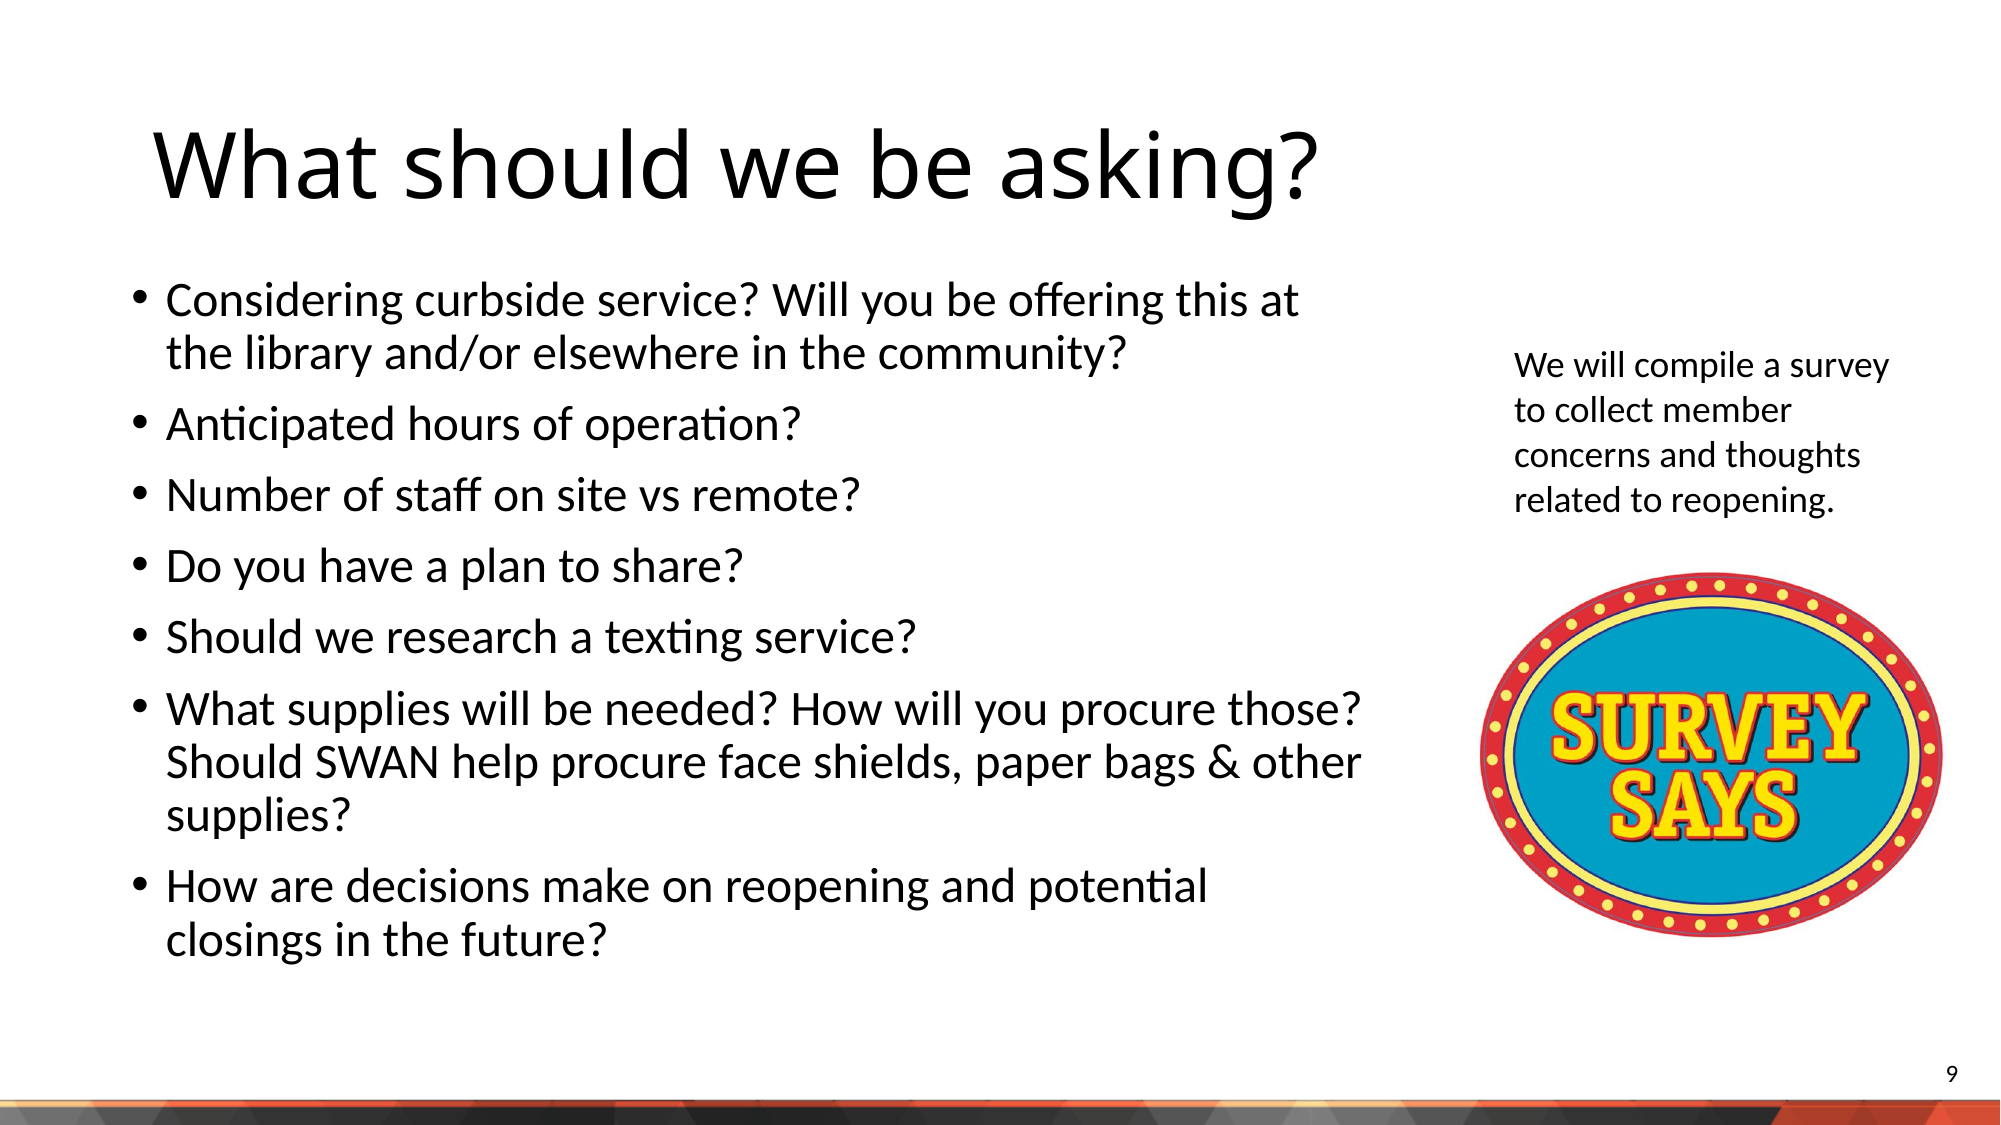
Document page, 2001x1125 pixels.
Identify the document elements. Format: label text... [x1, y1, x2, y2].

picture [0, 0, 2001, 1125]
slide_number 9 [1412, 1042, 1974, 1103]
list Considering curbside service? Will you be offering this at the library and/or elsewhere in the community? Anticipated hours of operation? Number of staff on site vs remote? Do you have a plan to share? Should we research a texting service? What supplies will be needed? How will you procure those? Should SWAN help procure face shields, paper bags & other supplies? How are decisions make on reopening and potential closings in the future? [116, 265, 1392, 980]
title What should we be asking? [137, 59, 1863, 278]
text_box We will compile a survey to collect member concerns and thoughts related to reopening. [1499, 333, 1922, 528]
